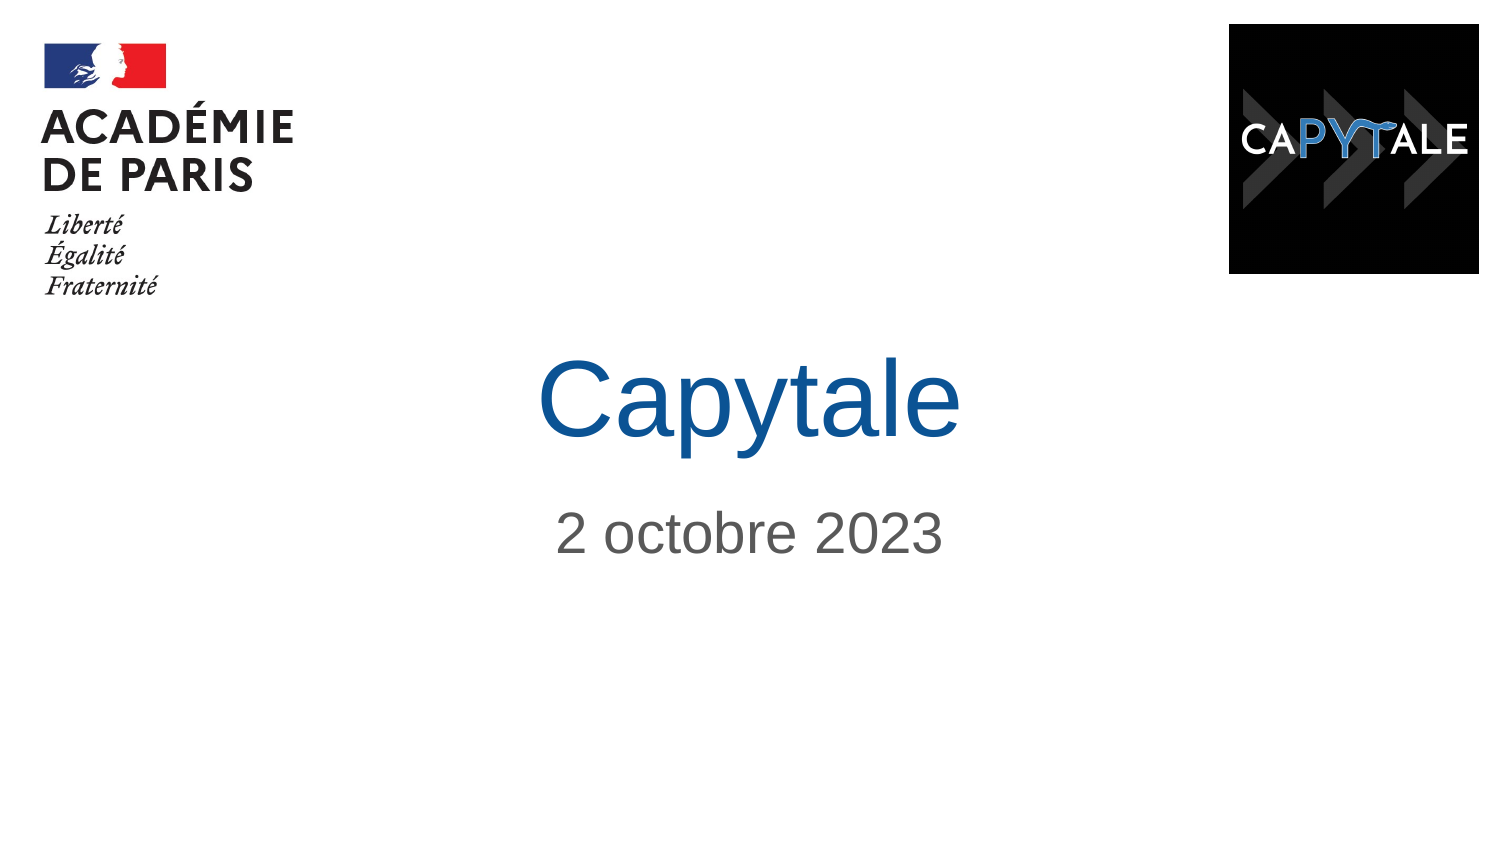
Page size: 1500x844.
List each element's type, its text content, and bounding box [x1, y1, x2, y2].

picture [1228, 24, 1479, 275]
subtitle 2 octobre 2023 [225, 501, 1275, 600]
title Capytale [225, 211, 1275, 465]
picture [0, 0, 338, 340]
